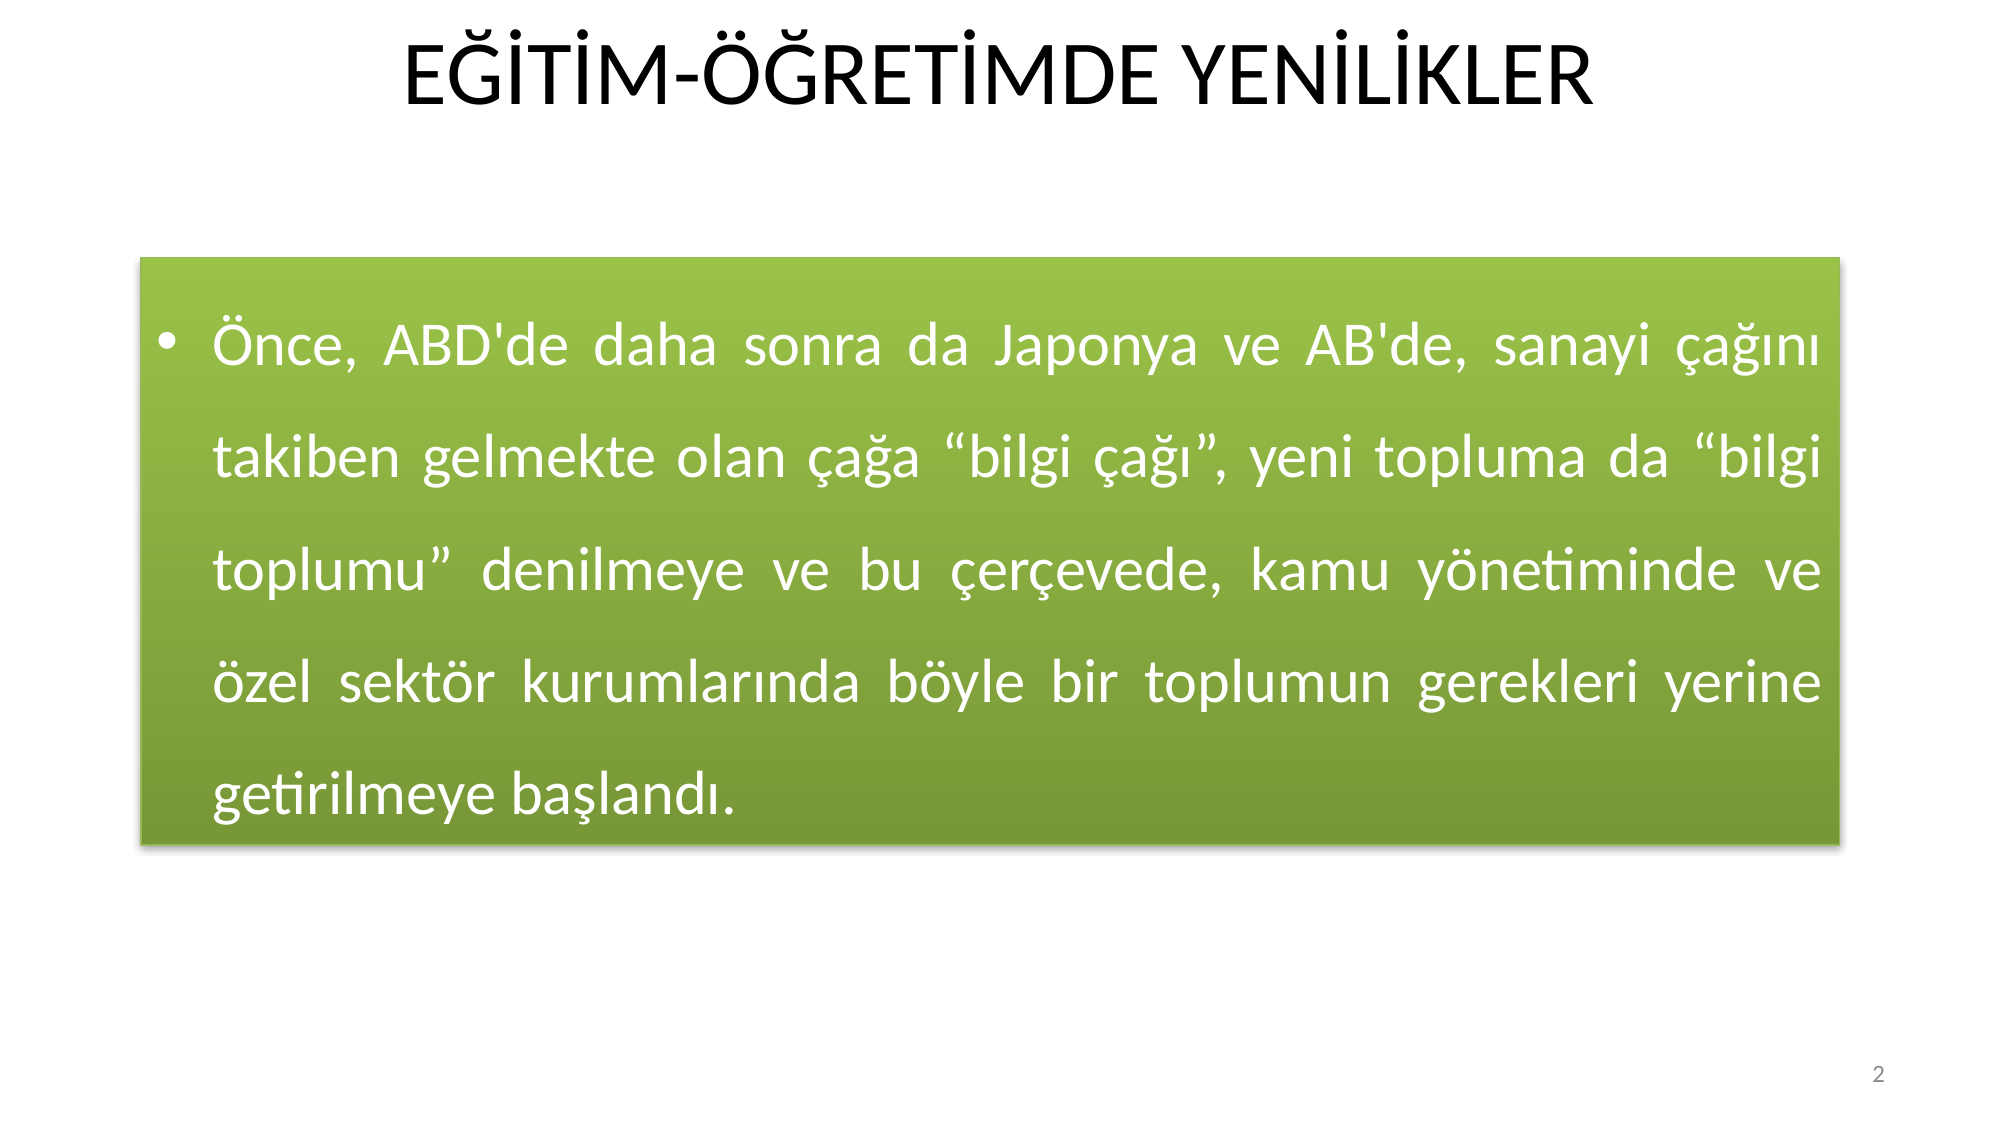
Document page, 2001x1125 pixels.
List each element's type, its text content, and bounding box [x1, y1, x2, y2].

slide_number 2 [1433, 1042, 1900, 1103]
list Önce, ABD'de daha sonra da Japonya ve AB'de, sanayi çağını takiben gelmekte olan çağa “bilgi çağı”, yeni topluma da “bilgi toplumu” denilmeye ve bu çerçevede, kamu yönetiminde ve özel sektör kurumlarında böyle bir toplumun gerekleri yerine getirilmeye başlandı. [140, 257, 1840, 846]
title EĞİTİM-ÖĞRETİMDE YENİLİKLER [150, 0, 1850, 137]
